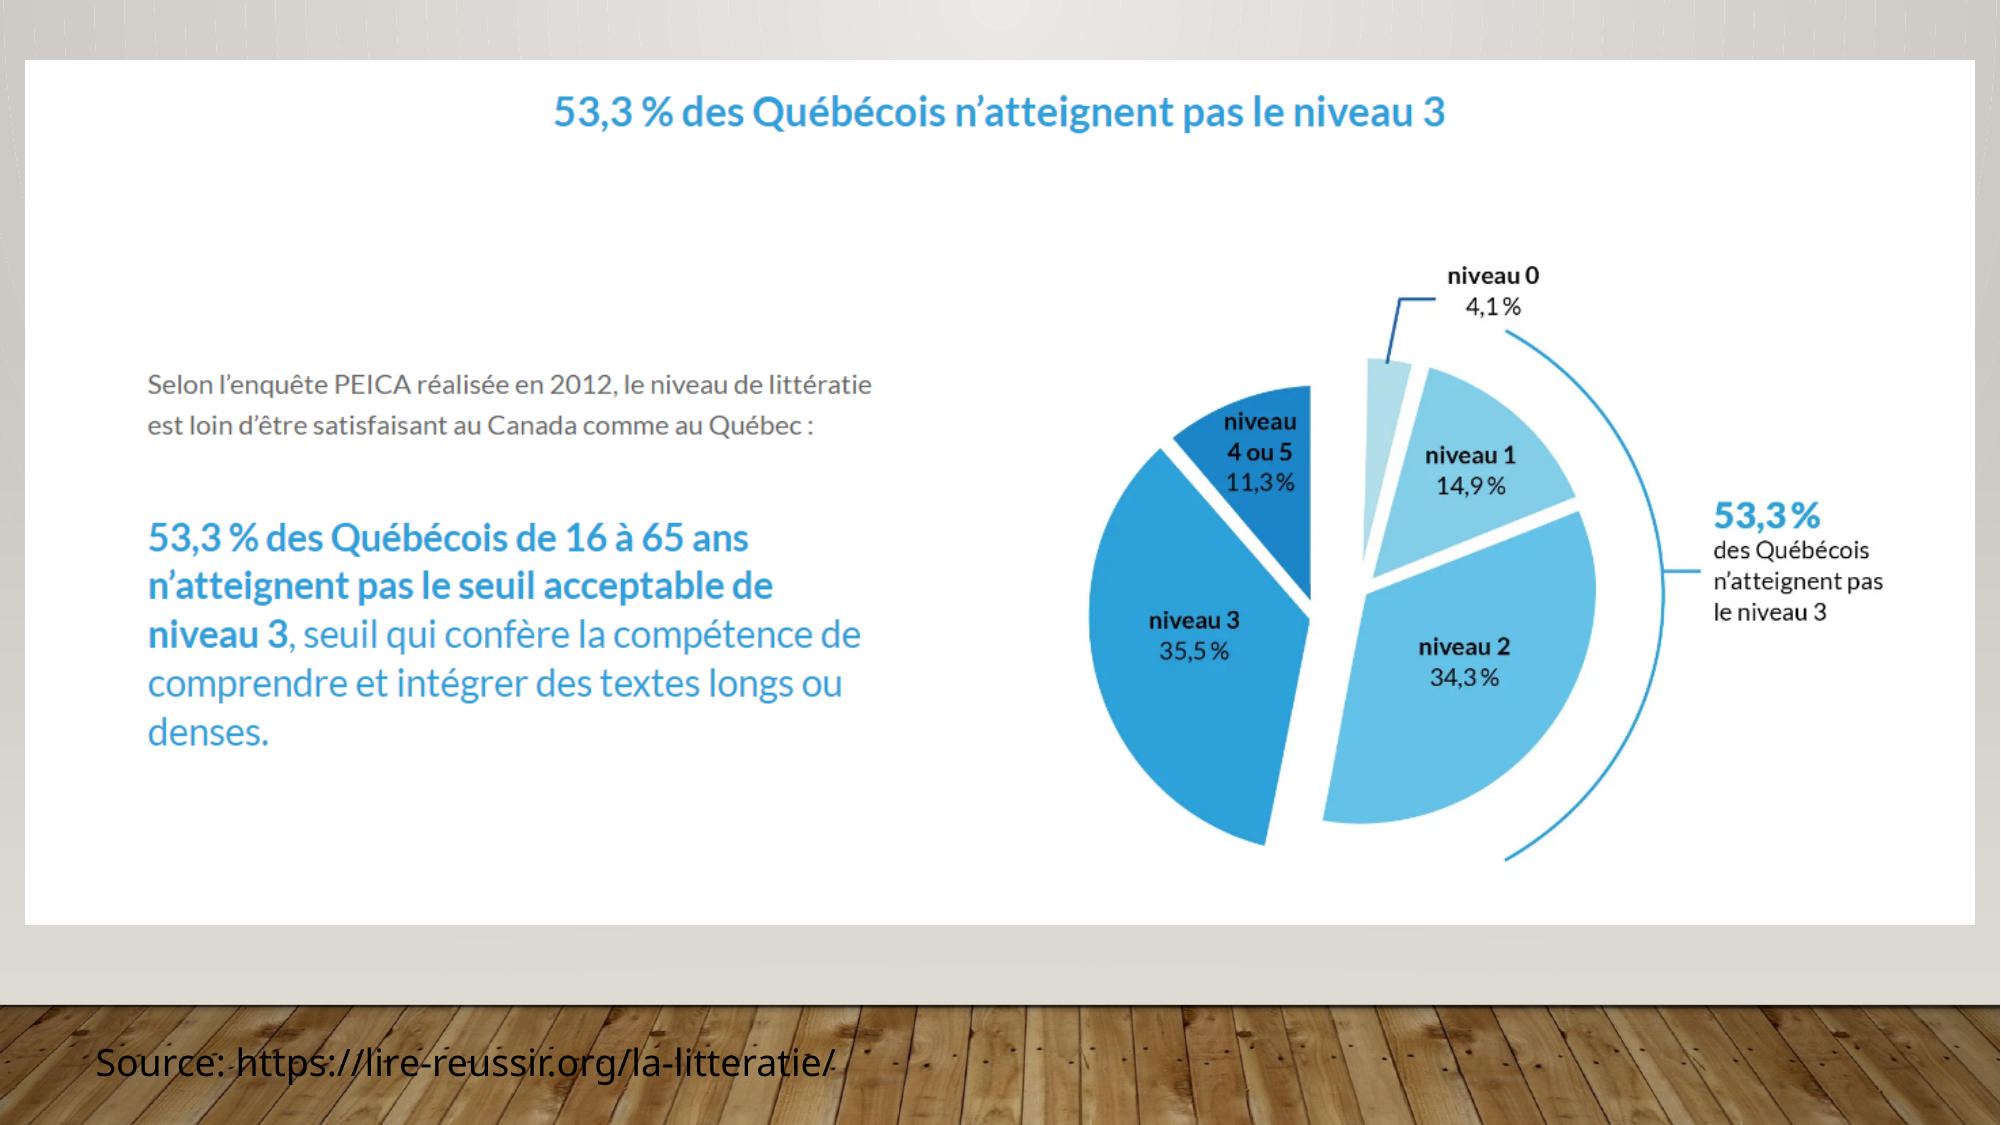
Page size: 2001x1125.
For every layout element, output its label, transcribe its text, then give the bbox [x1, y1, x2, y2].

text_box Source: https://lire-reussir.org/la-litteratie/ [80, 1031, 964, 1092]
picture [0, 1005, 2000, 1125]
picture [25, 59, 1975, 925]
